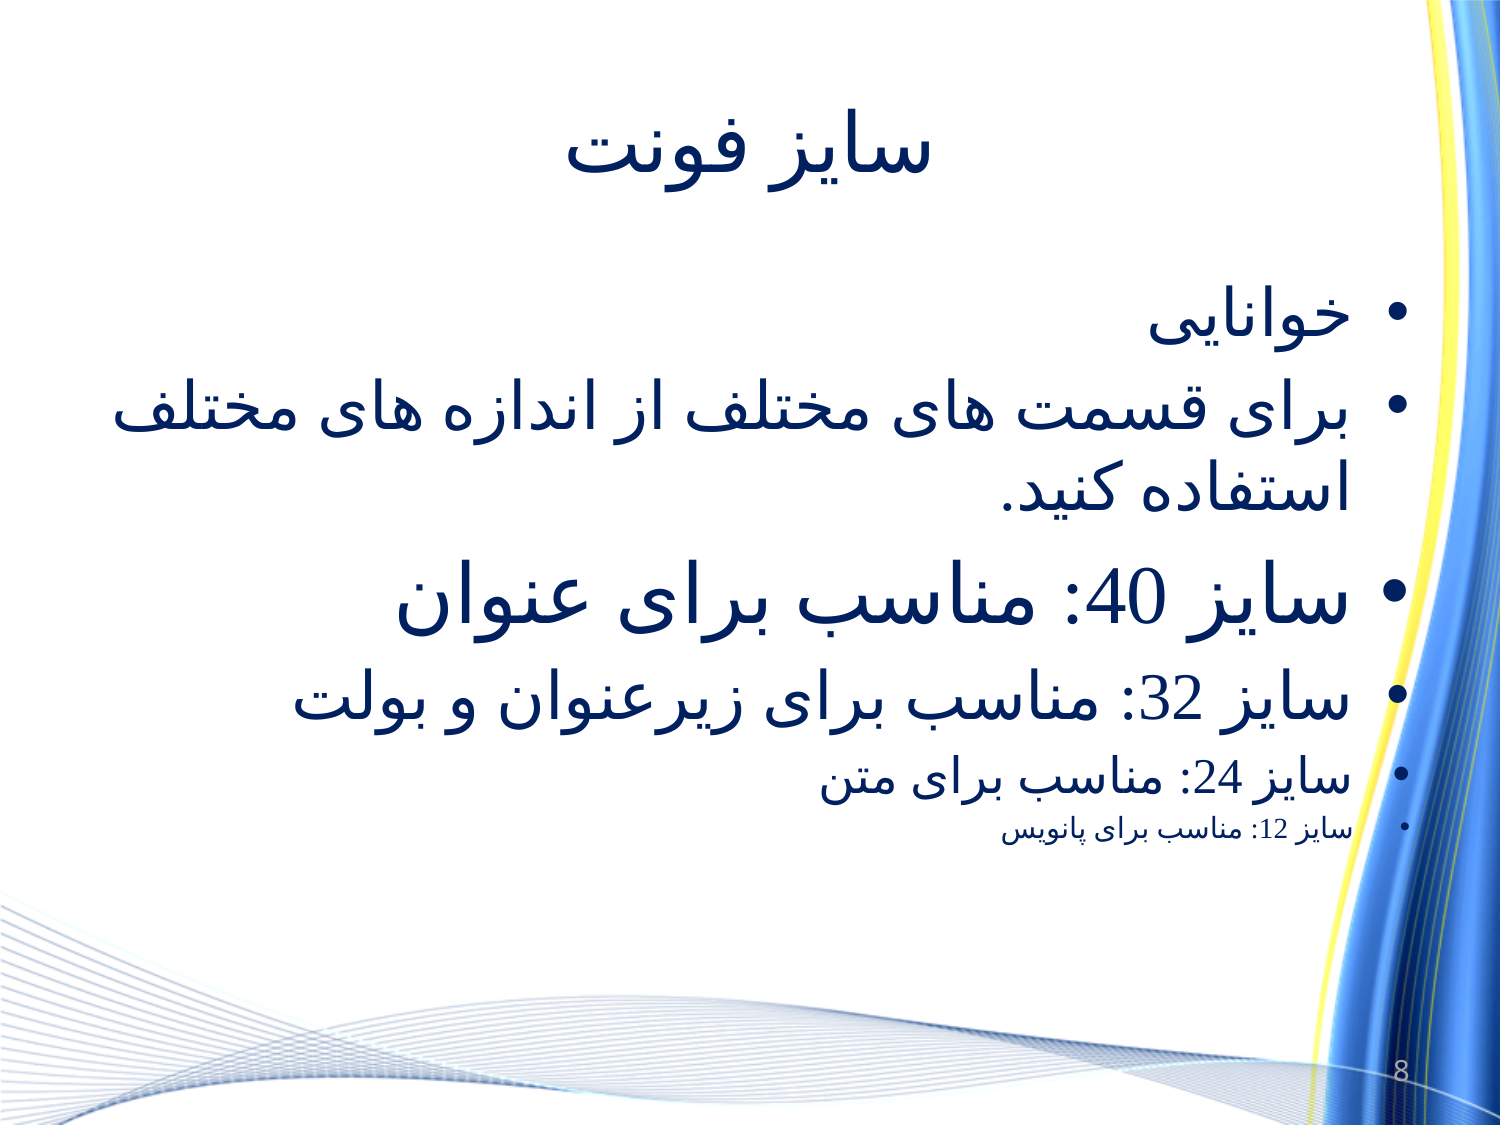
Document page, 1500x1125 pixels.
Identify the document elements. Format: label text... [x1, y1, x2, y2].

picture [0, 0, 1500, 1125]
list خوانایی برای قسمت های مختلف از اندازه های مختلف استفاده کنید. سایز 40: مناسب برای عنوان سایز 32: مناسب برای زیرعنوان و بولت سایز 24: مناسب برای متن سایز 12: مناسب برای پانویس [75, 262, 1425, 1005]
title سایز فونت [75, 45, 1425, 233]
slide_number 8 [1074, 1042, 1425, 1103]
